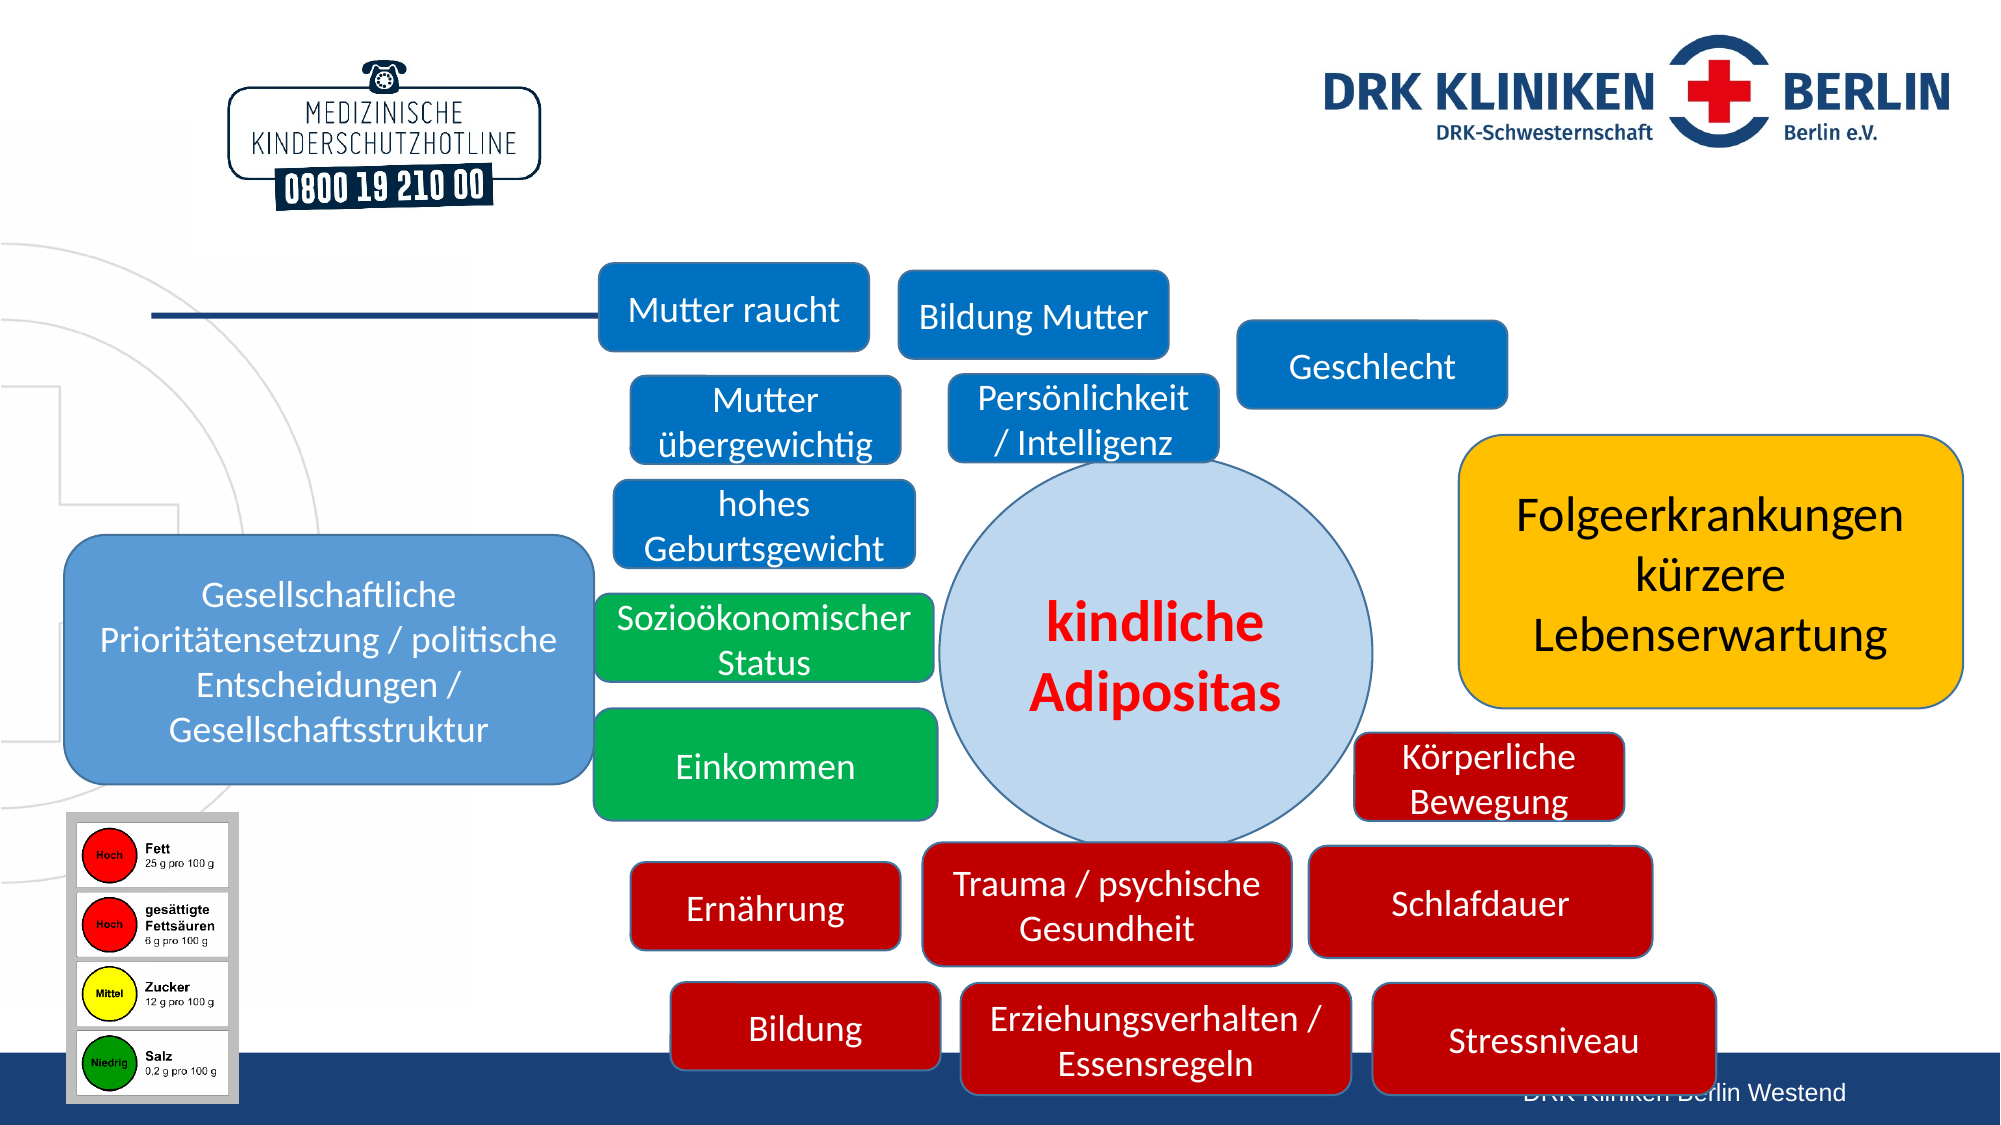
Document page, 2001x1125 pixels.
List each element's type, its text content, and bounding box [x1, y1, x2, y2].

text_box Schlafdauer [1307, 844, 1654, 960]
text_box Erziehungsverhalten / Essensregeln [959, 981, 1353, 1097]
text_box Folgeerkrankungen kürzere Lebenserwartung [1457, 433, 1965, 710]
text_box Körperliche Bewegung [1353, 731, 1626, 822]
text_box Einkommen [592, 707, 939, 822]
text_box Bildung [669, 981, 942, 1072]
text_box Mutter raucht [597, 262, 871, 353]
text_box Sozioökonomischer Status [596, 592, 935, 683]
picture [1, 15, 576, 1104]
text_box hohes Geburtsgewicht [612, 478, 917, 570]
picture [1306, 13, 1969, 169]
text_box Geschlecht [1236, 319, 1509, 410]
text_box Persönlichkeit / Intelligenz [947, 373, 1220, 464]
text_box Bildung Mutter [897, 269, 1170, 360]
text_box Trauma / psychische Gesundheit [921, 841, 1293, 968]
text_box Stressniveau [1371, 981, 1718, 1097]
text_box Ernährung [629, 861, 902, 952]
text_box Gesellschaftliche Prioritätensetzung / politische Entscheidungen / Gesellschaftsstruktur [63, 533, 596, 786]
text_box kindliche Adipositas [938, 460, 1374, 841]
text_box Mutter übergewichtig [629, 374, 902, 465]
